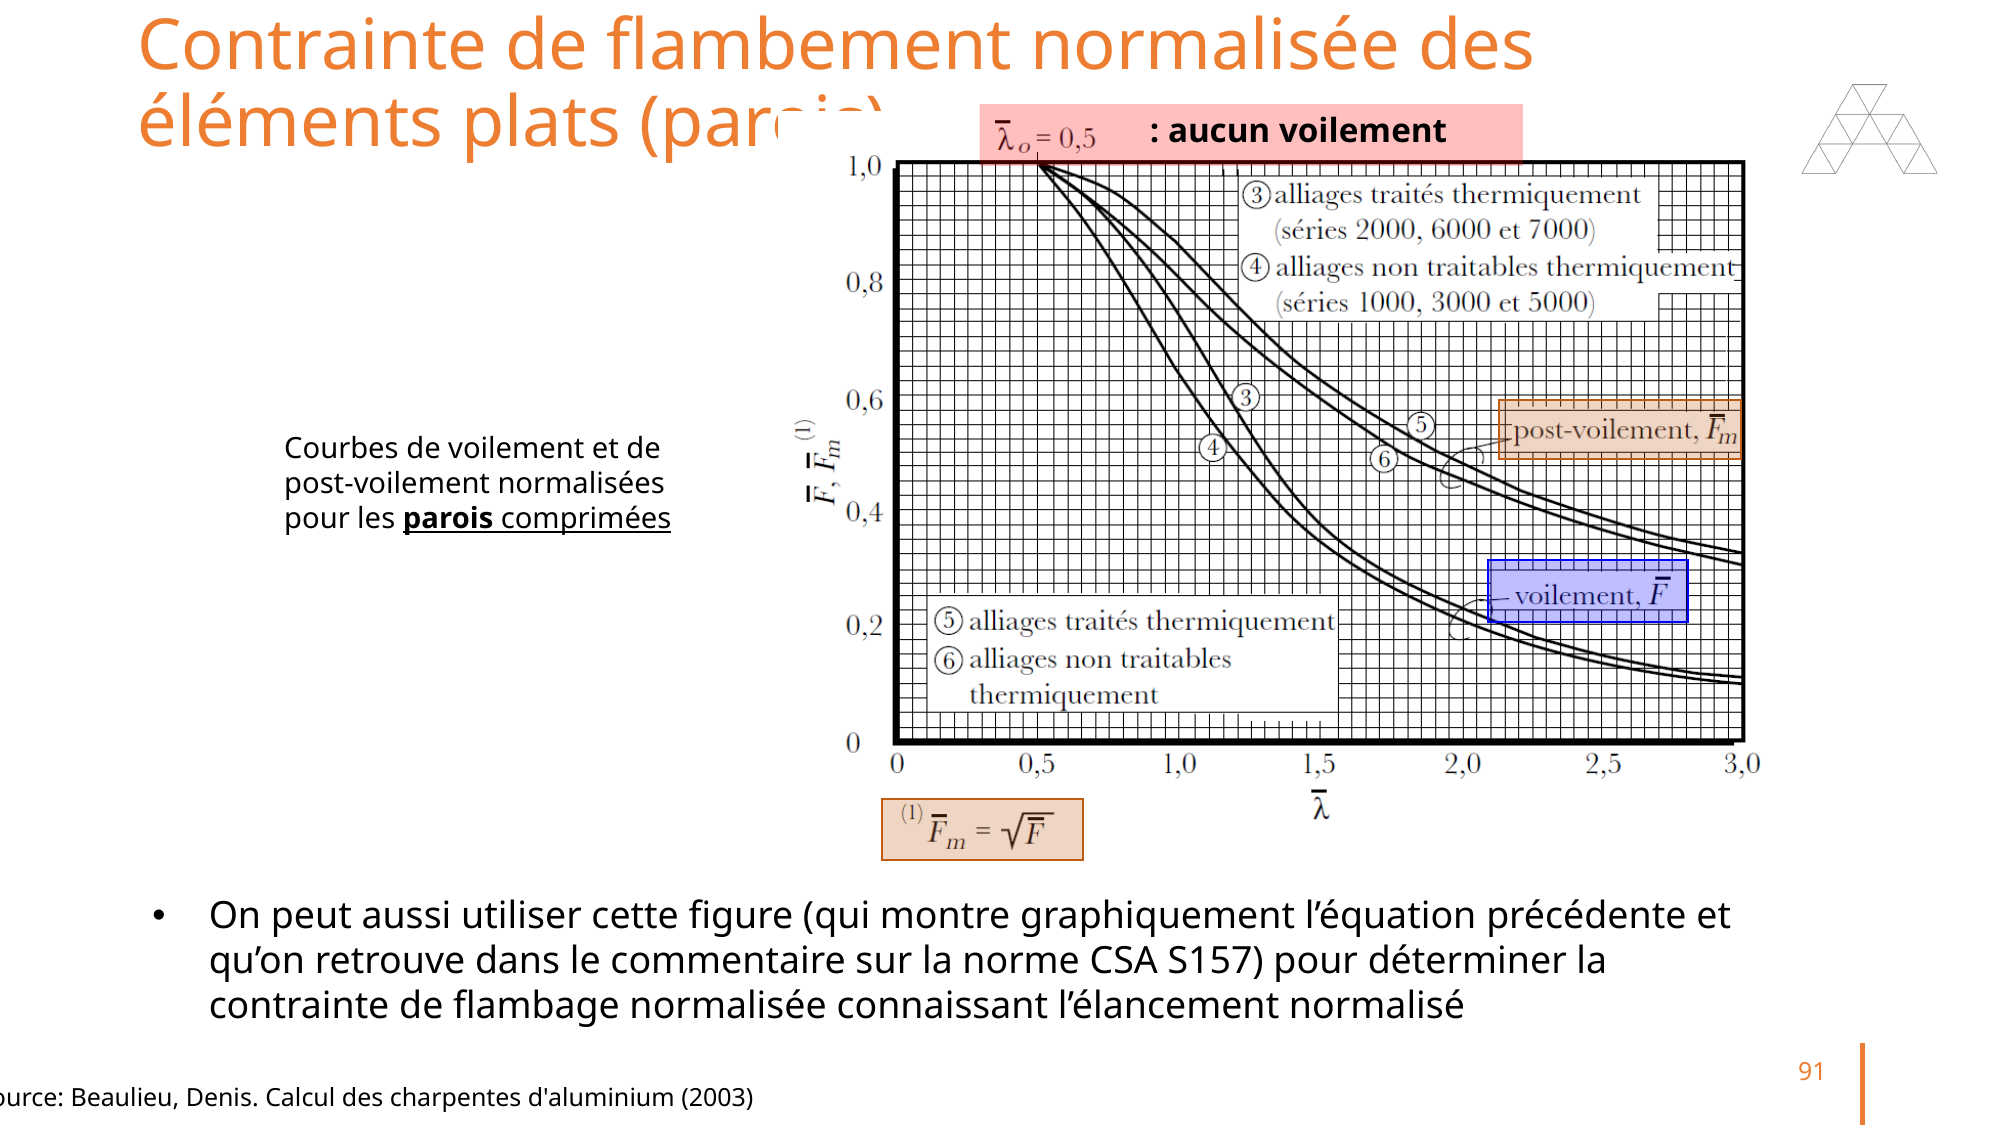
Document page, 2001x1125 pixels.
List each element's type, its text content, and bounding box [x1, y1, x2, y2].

text_box On peut aussi utiliser cette figure (qui montre graphiquement l’équation précédente et qu’on retrouve dans le commentaire sur la norme CSA S157) pour déterminer la contrainte de flambage normalisée connaissant l’élancement normalisé [137, 884, 1749, 1054]
slide_number 91 [1643, 1042, 1842, 1103]
text_box Courbes de voilement et de post-voilement normalisées pour les parois comprimées [269, 422, 736, 542]
text_box Source: Beaulieu, Denis. Calcul des charpentes d'aluminium (2003) [0, 1073, 770, 1119]
title Contrainte de flambement normalisée des éléments plats (parois) [137, 9, 1749, 162]
text_box [881, 854, 1084, 861]
picture [778, 111, 1772, 854]
text_box [979, 103, 1524, 111]
